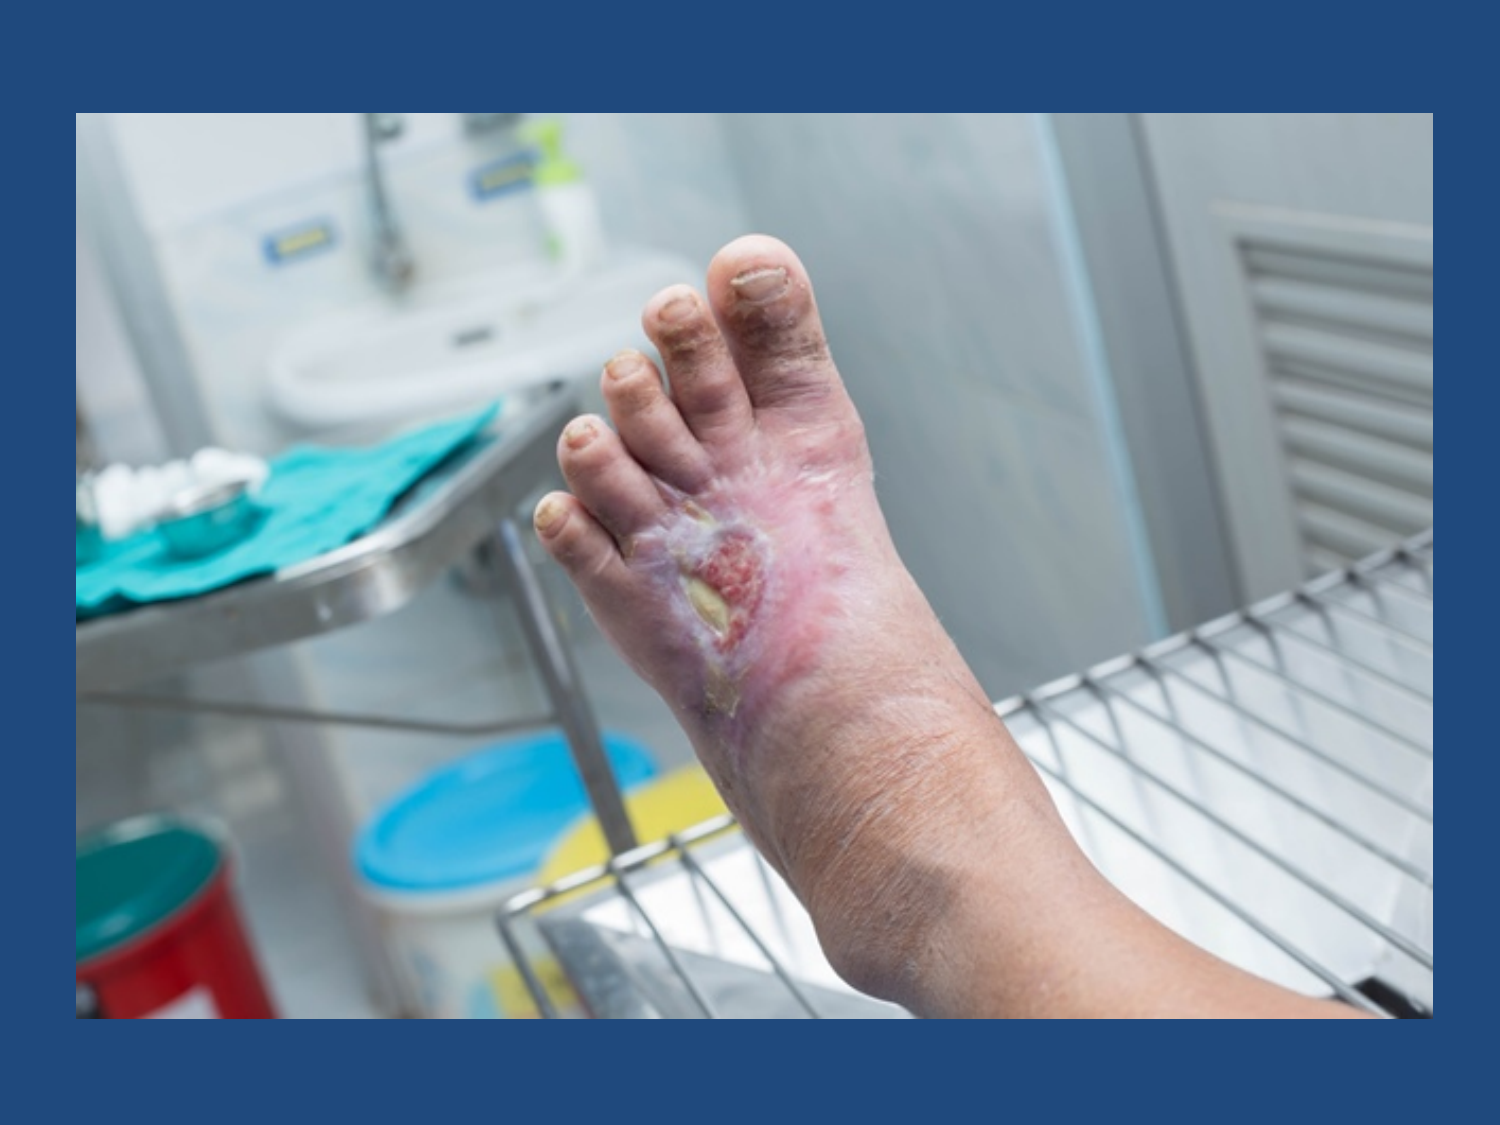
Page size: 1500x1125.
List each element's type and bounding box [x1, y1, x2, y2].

picture [76, 113, 1433, 1019]
